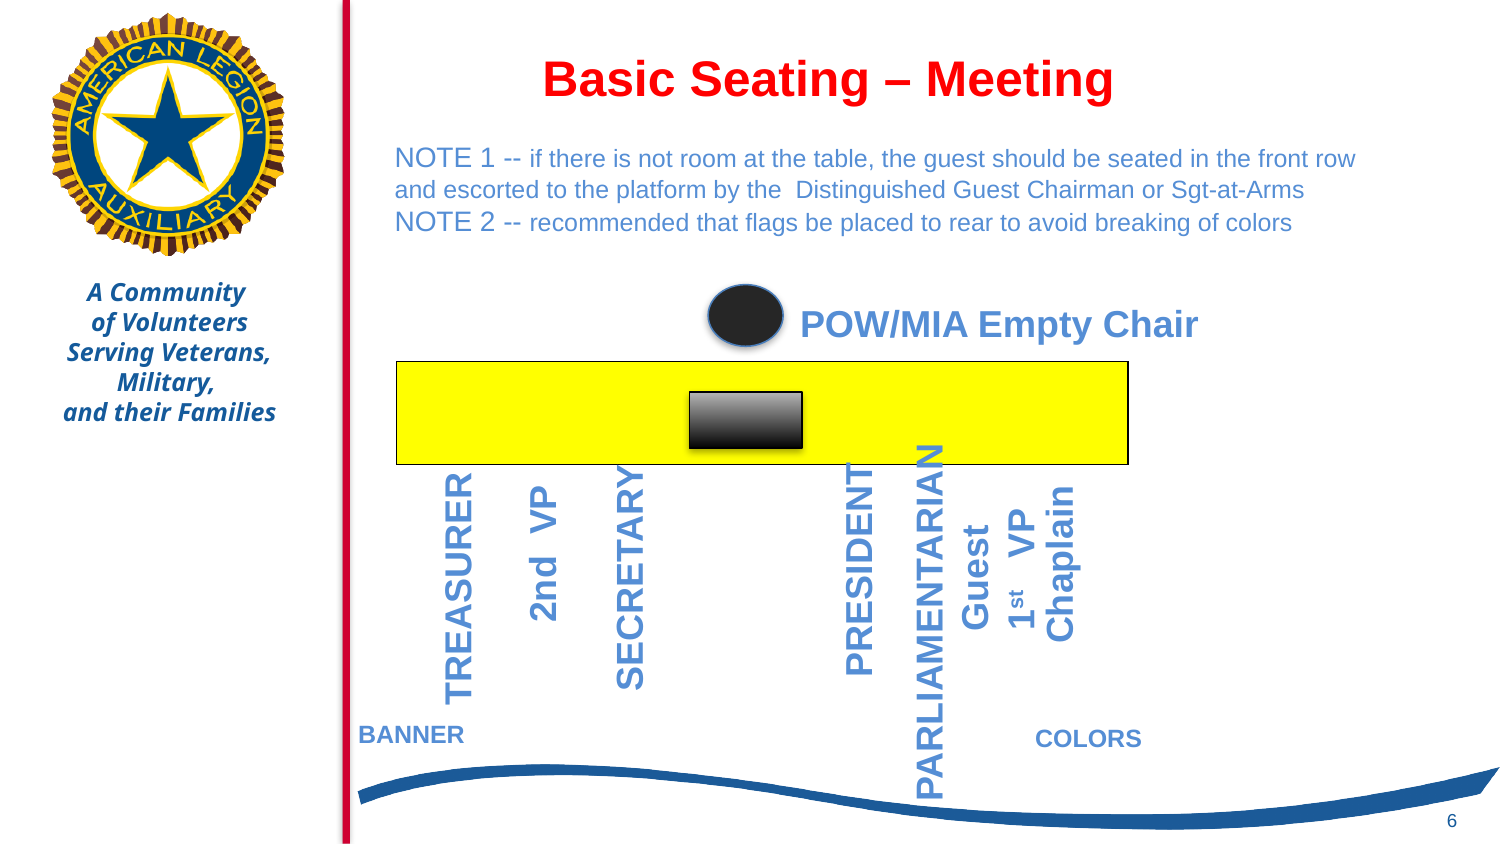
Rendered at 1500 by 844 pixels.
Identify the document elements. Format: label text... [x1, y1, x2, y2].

text_box TREASURER [426, 457, 487, 720]
text_box BANNER [343, 711, 480, 757]
text_box Basic Seating – Meeting [527, 39, 1188, 132]
text_box Guest [943, 510, 1003, 647]
text_box COLORS [1020, 714, 1158, 760]
text_box 2nd VP [511, 470, 571, 638]
text_box PRESIDENT [827, 447, 887, 692]
text_box [707, 283, 784, 348]
text_box Chaplain [1027, 470, 1133, 659]
text_box 1st VP [989, 494, 1027, 646]
text_box POW/MIA Empty Chair [785, 292, 1214, 353]
text_box [396, 361, 1129, 465]
text_box NOTE 1 -- if there is not room at the table, the guest should be seated in the front row and escorted to the platform by the Distinguished Guest Chairman or Sgt-at-Arms NOTE 2 -- recommended that flags be placed to rear to avoid breaking of colors [379, 132, 1380, 278]
picture [357, 764, 1500, 830]
text_box SECRETARY [597, 449, 658, 706]
text_box PARLIAMENTARIAN [897, 428, 958, 817]
text_box [689, 391, 803, 449]
